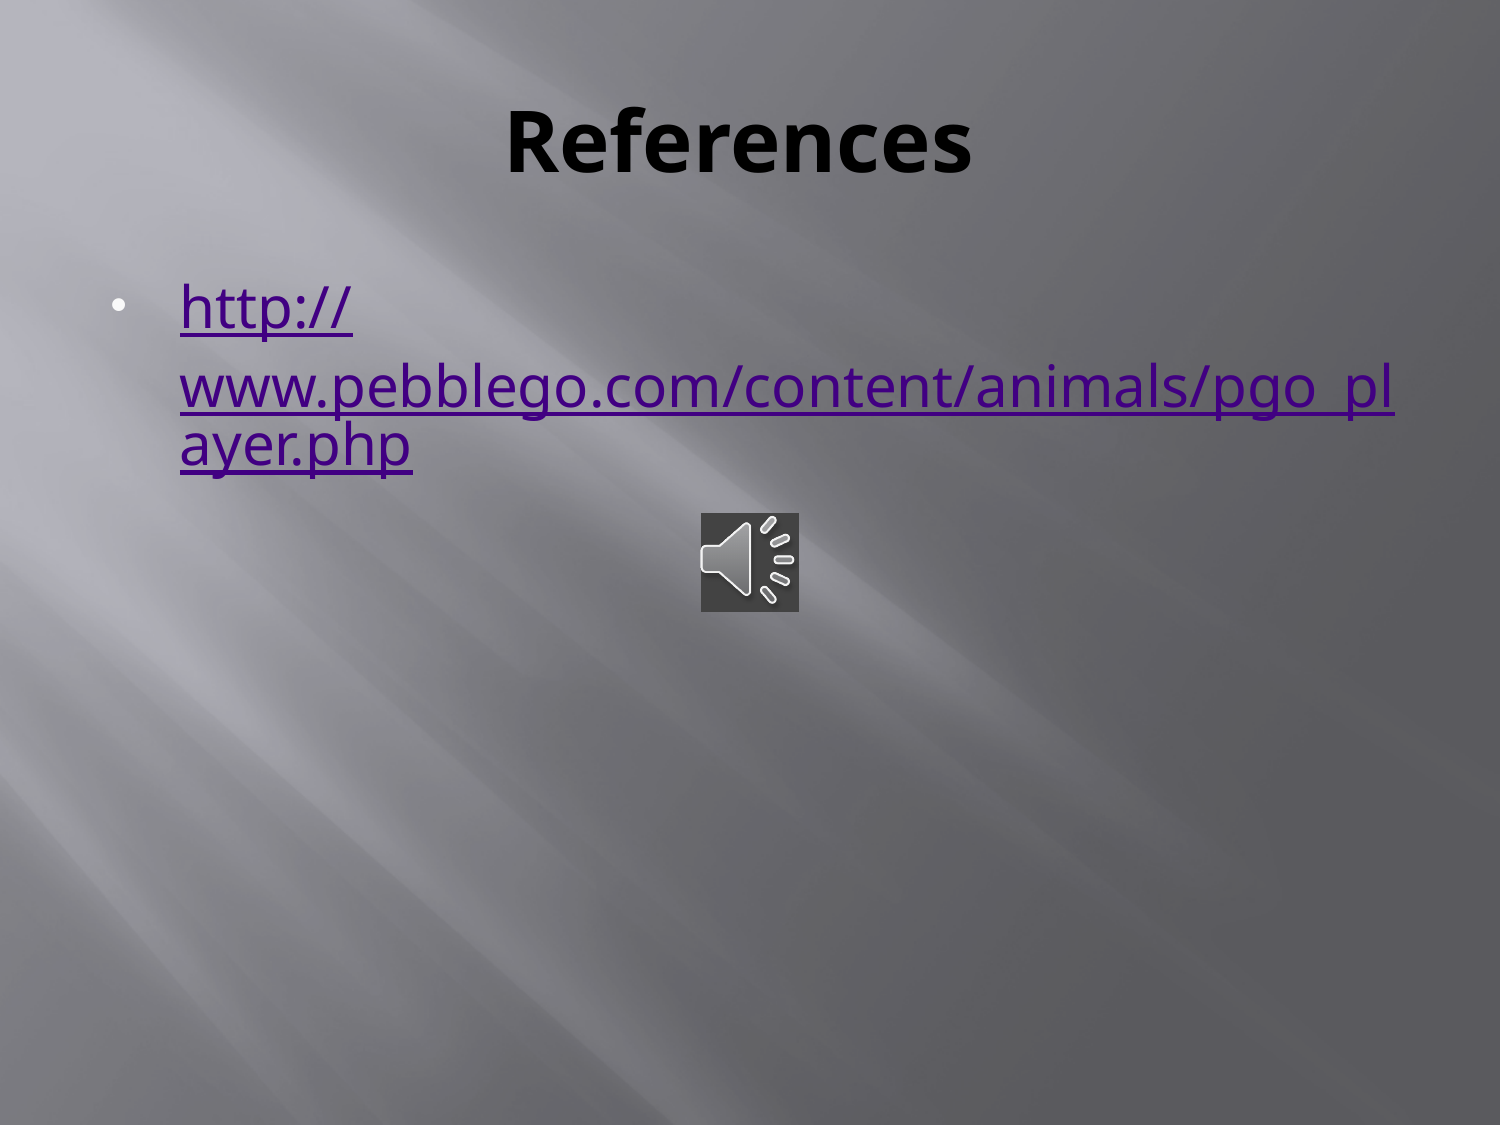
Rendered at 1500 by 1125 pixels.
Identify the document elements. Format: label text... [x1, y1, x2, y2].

list http://www.pebblego.com/content/animals/pgo_player.php [75, 262, 1425, 1035]
title References [75, 45, 1425, 233]
picture [699, 512, 801, 613]
